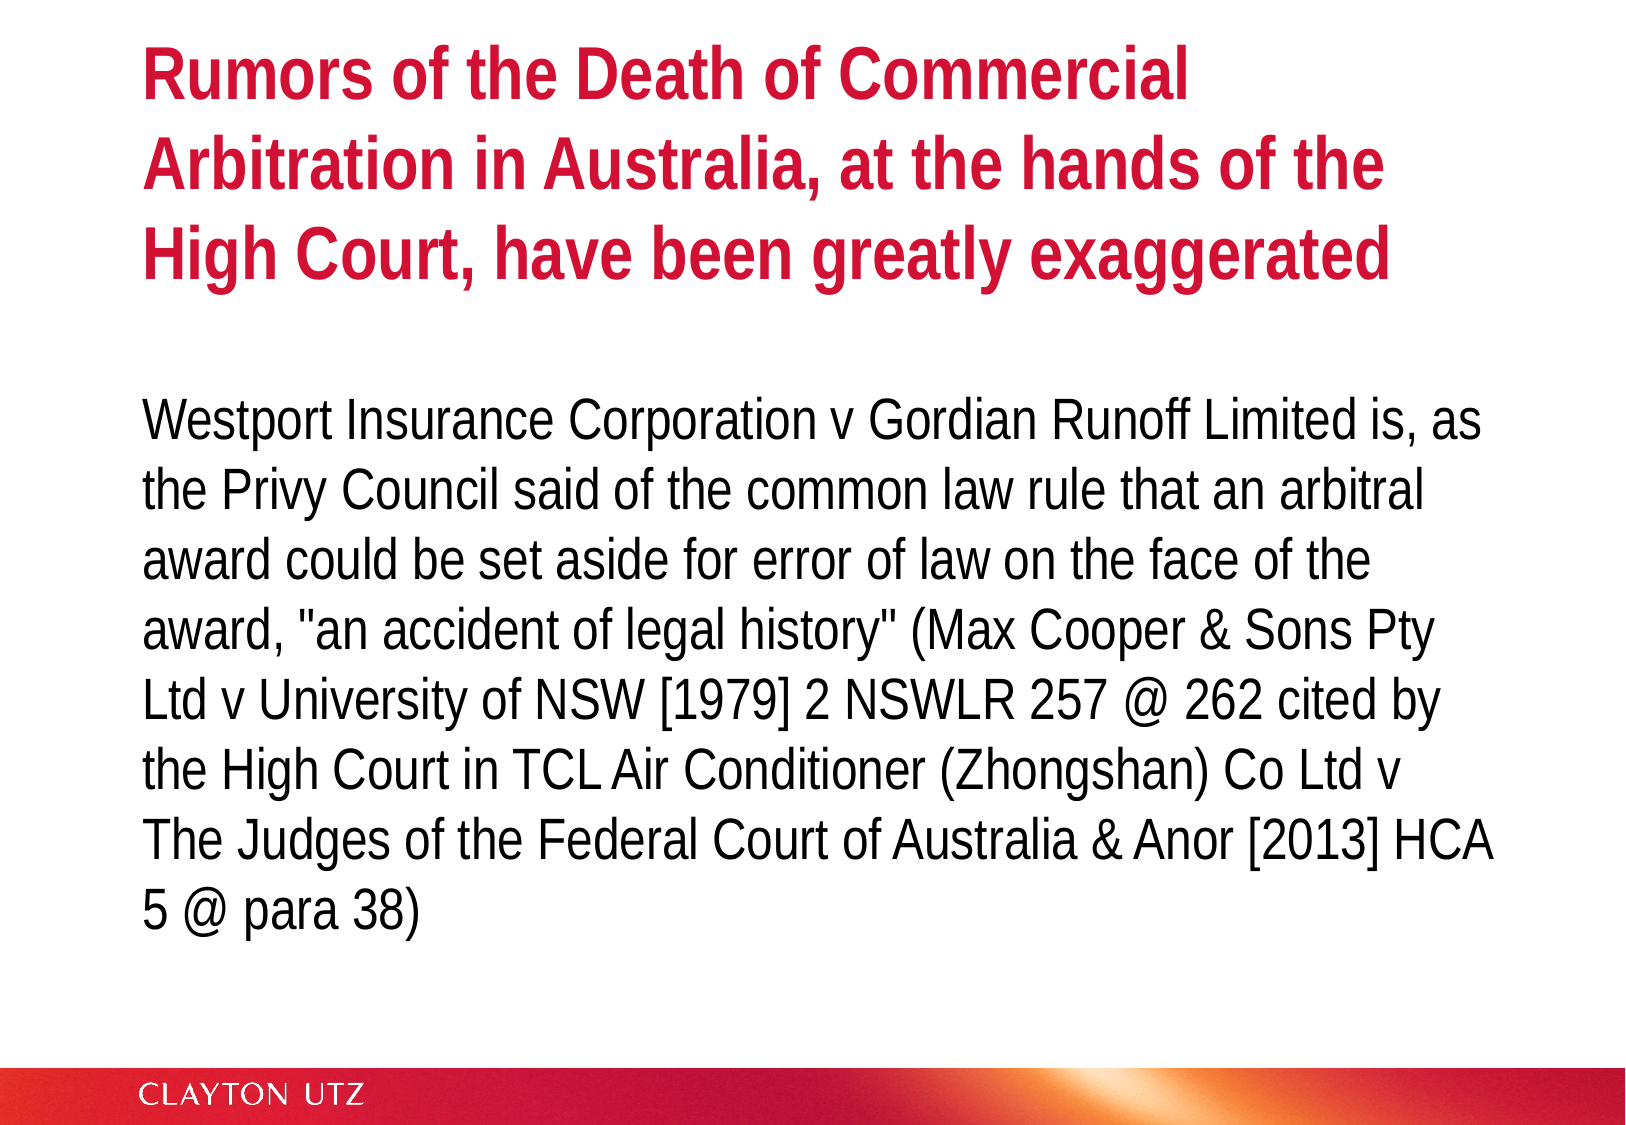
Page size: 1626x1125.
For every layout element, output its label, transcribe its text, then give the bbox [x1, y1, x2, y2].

title Rumors of the Death of Commercial Arbitration in Australia, at the hands of the High Court, have been greatly exaggerated [127, 66, 1509, 254]
list Westport Insurance Corporation v Gordian Runoff Limited is, as the Privy Council said of the common law rule that an arbitral award could be set aside for error of law on the face of the award, "an accident of legal history" (Max Cooper & Sons Pty Ltd v University of NSW [1979] 2 NSWLR 257 @ 262 cited by the High Court in TCL Air Conditioner (Zhongshan) Co Ltd v The Judges of the Federal Court of Australia & Anor [2013] HCA 5 @ para 38) [127, 373, 1509, 973]
picture [0, 1068, 1626, 1125]
